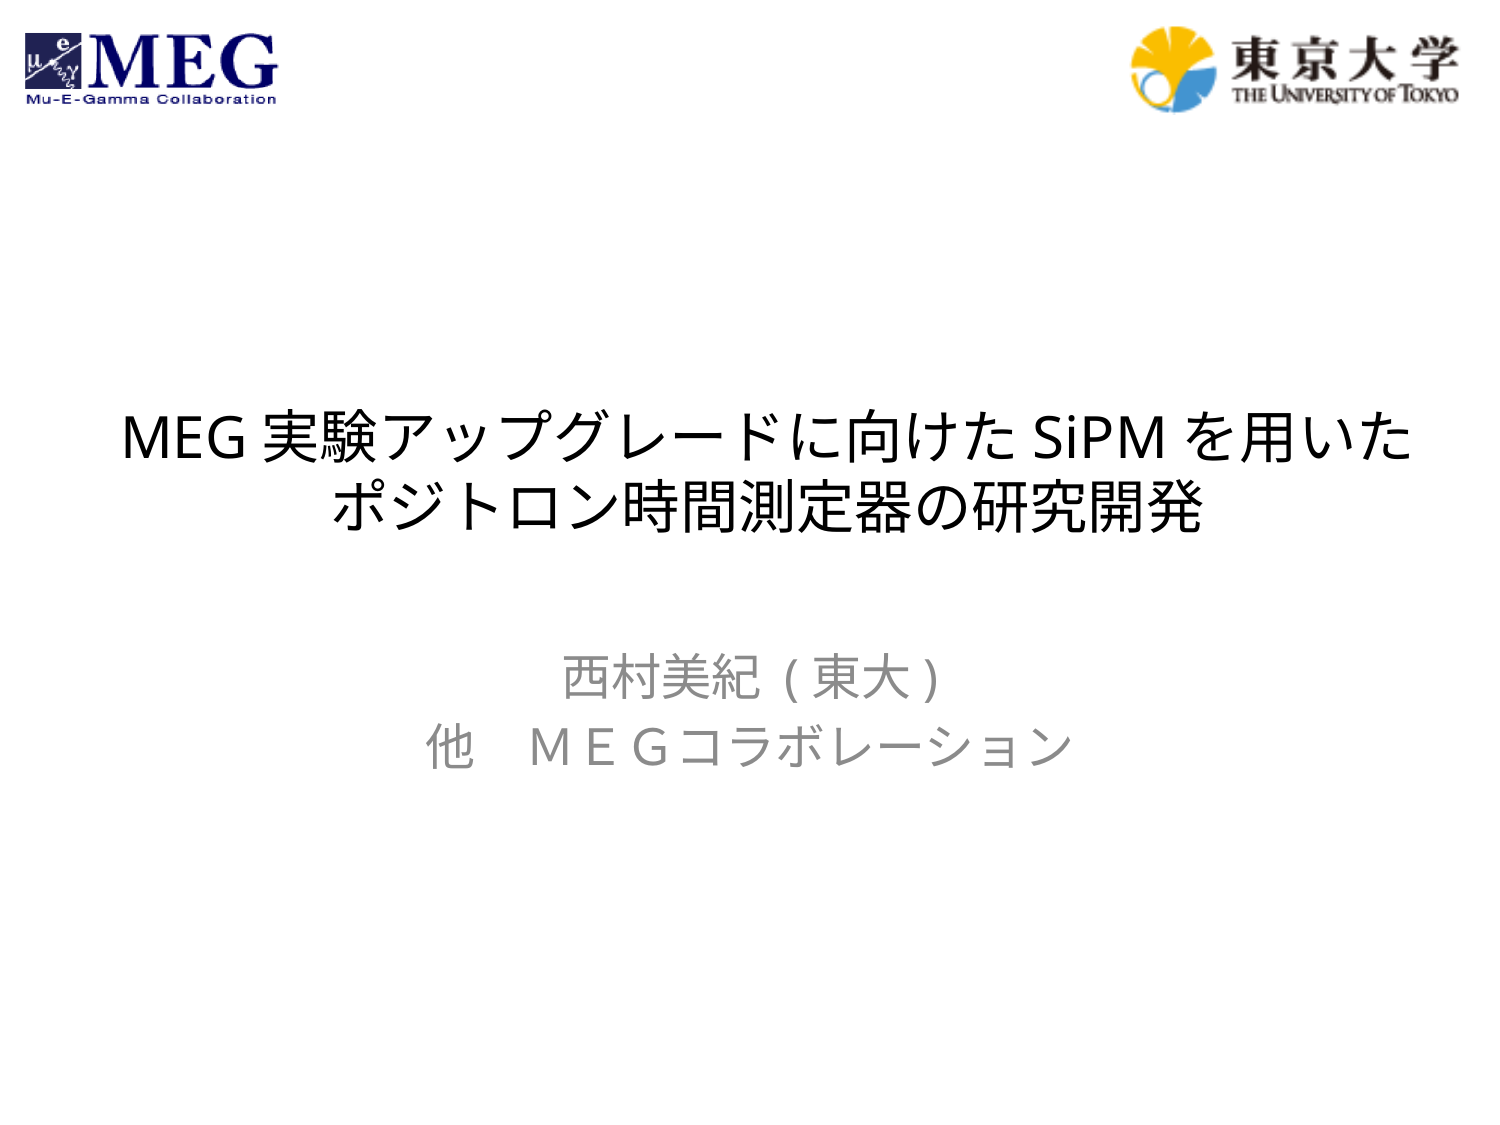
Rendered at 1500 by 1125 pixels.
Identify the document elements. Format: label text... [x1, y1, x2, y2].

title MEG実験アップグレードに向けたSiPMを用いた ポジトロン時間測定器の研究開発 [100, 349, 1435, 591]
picture [1128, 25, 1498, 115]
subtitle 西村美紀 (東大) 他 ＭＥＧコラボレーション [225, 637, 1275, 925]
picture [17, 11, 290, 122]
